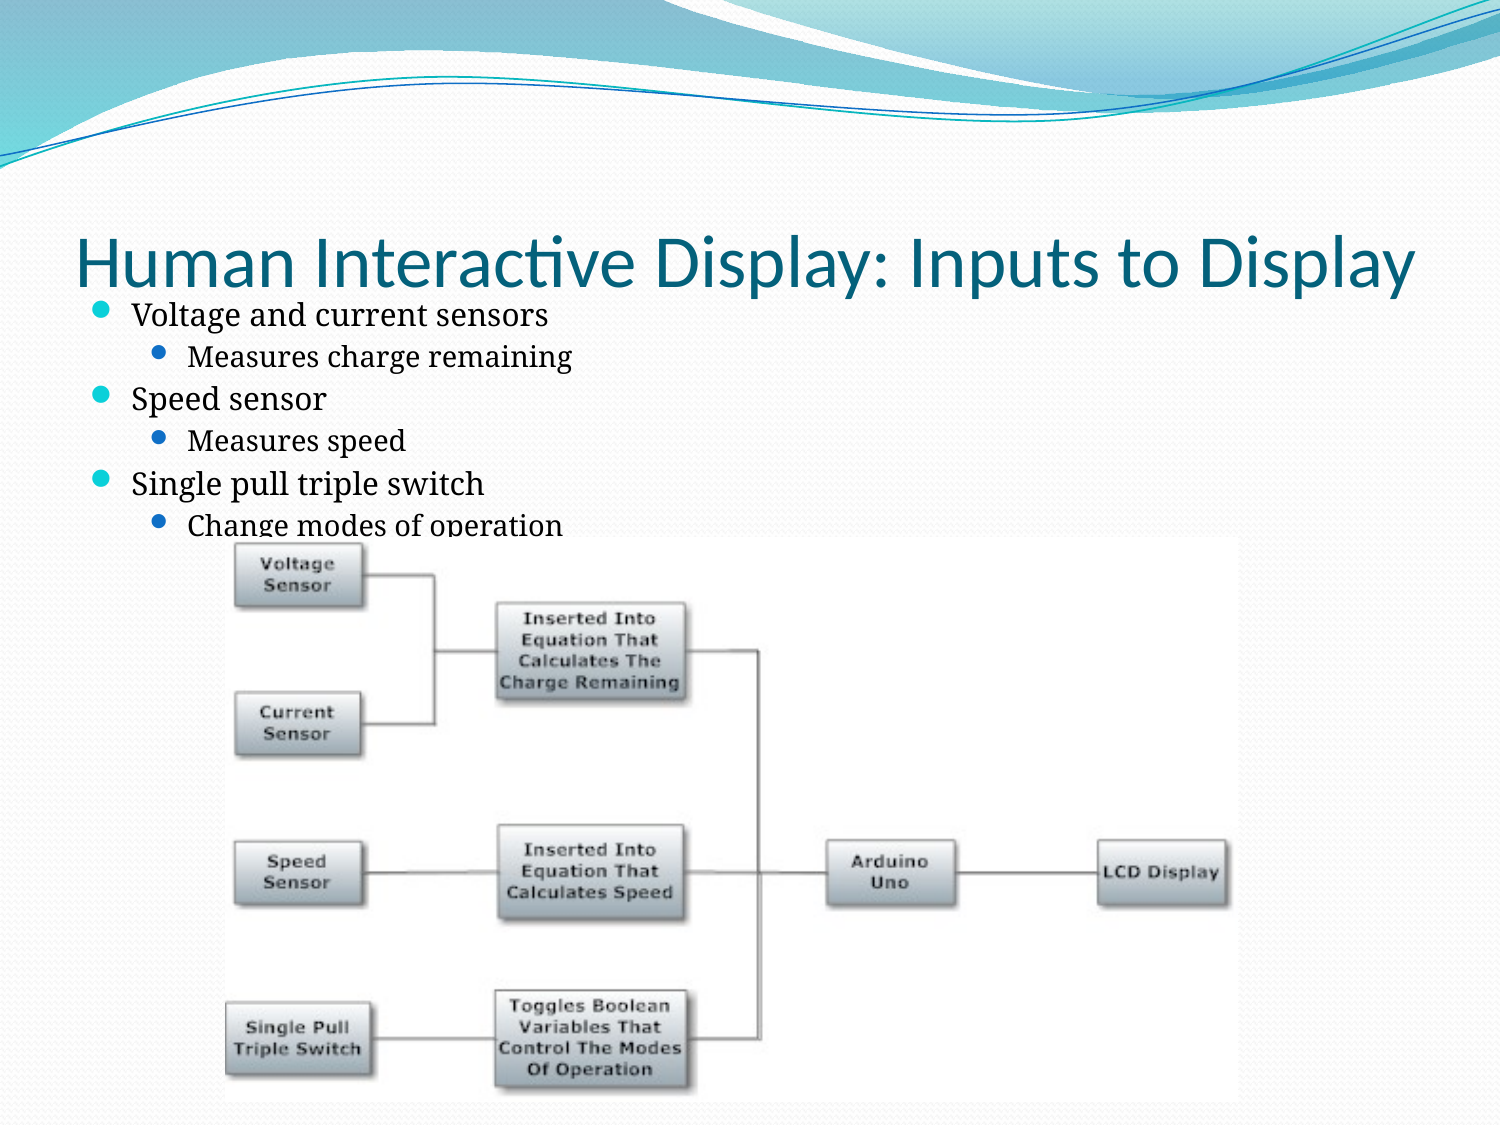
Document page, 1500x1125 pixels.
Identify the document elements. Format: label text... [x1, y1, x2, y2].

picture [224, 537, 1238, 1102]
list Voltage and current sensors Measures charge remaining Speed sensor Measures speed Single pull triple switch Change modes of operation [75, 287, 1425, 550]
title Human Interactive Display: Inputs to Display [75, 115, 1425, 287]
